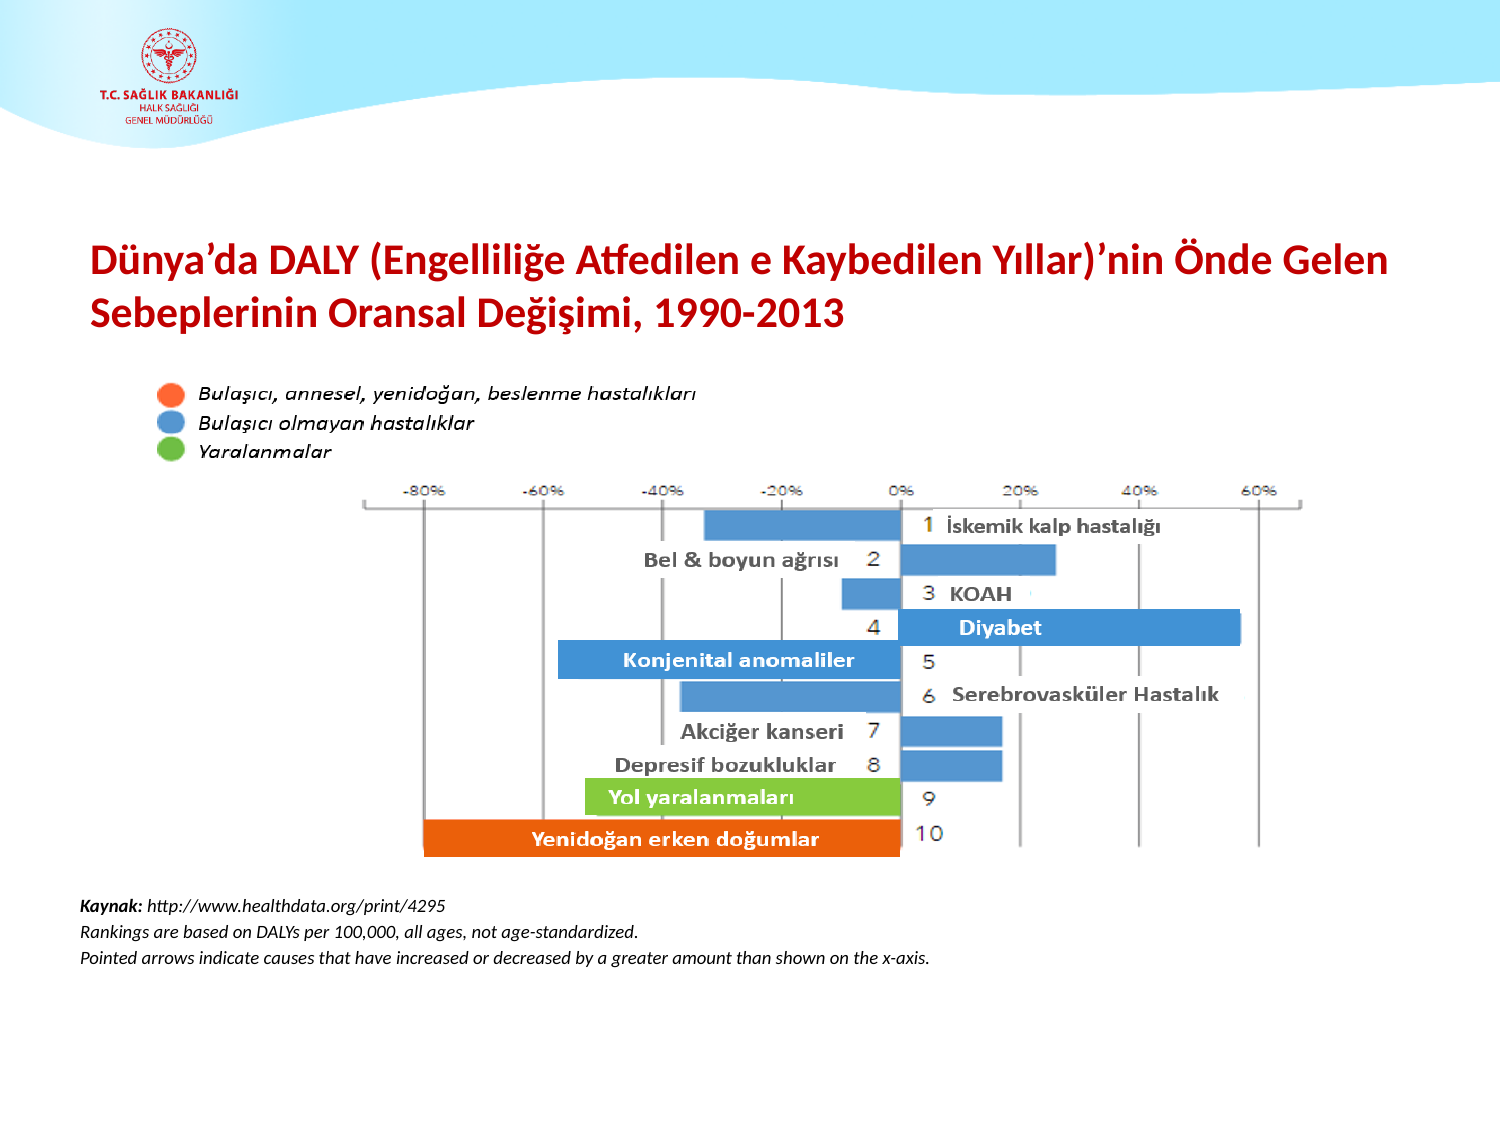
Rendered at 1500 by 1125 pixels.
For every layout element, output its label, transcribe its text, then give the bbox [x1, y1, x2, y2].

picture [0, 0, 1500, 150]
title Dünya’da DALY (Engelliliğe Atfedilen e Kaybedilen Yıllar)’nin Önde Gelen Sebeplerinin Oransal Değişimi, 1990-2013 [75, 234, 1458, 333]
text_box Kaynak: http://www.healthdata.org/print/4295 Rankings are based on DALYs per 100,000, all ages, not age-standardized. Pointed arrows indicate causes that have increased or decreased by a greater amount than shown on the x-axis. [65, 883, 1331, 976]
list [74, 361, 1331, 895]
